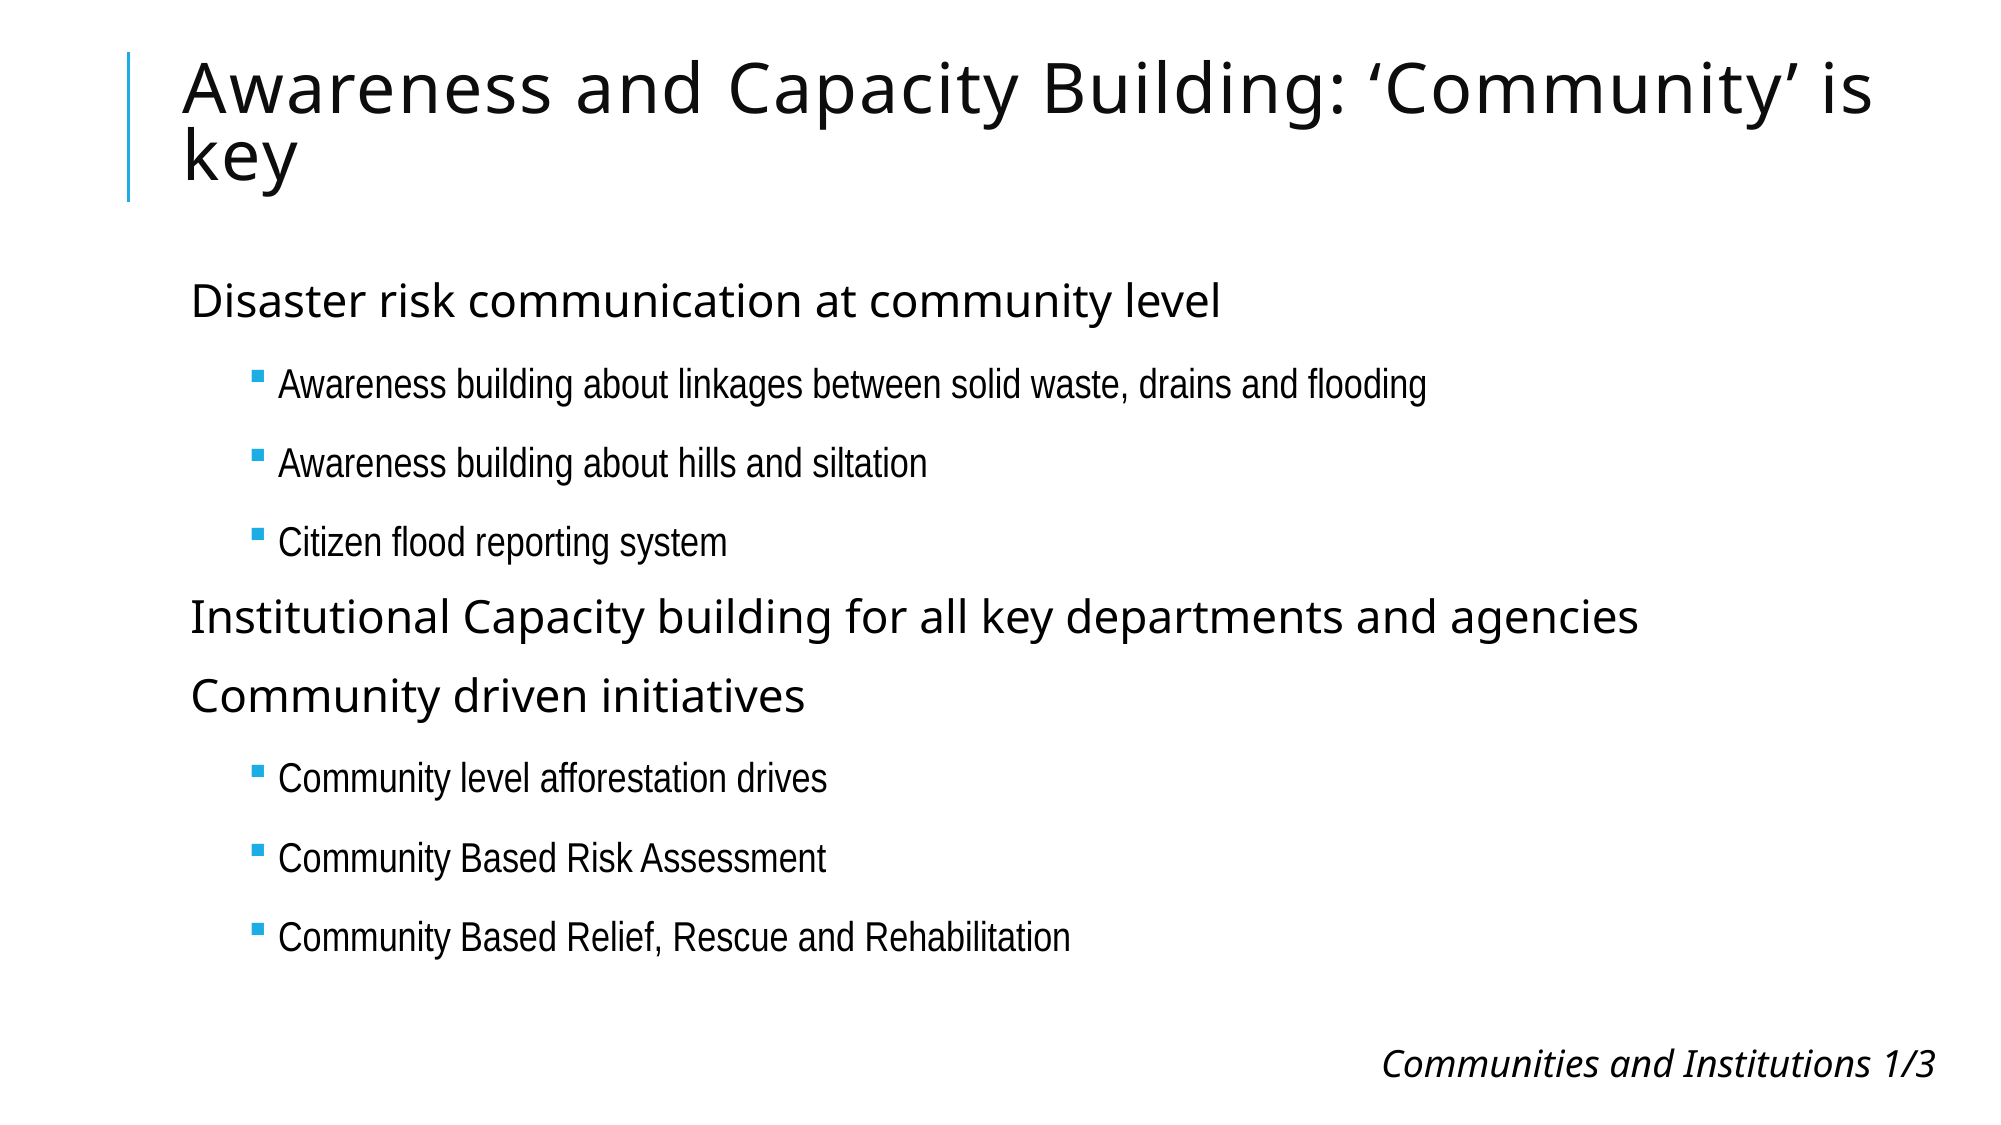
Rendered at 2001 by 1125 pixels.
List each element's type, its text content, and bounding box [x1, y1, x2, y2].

title Awareness and Capacity Building: ‘Community’ is key [168, 51, 1938, 203]
text_box Communities and Institutions 1/3 [1366, 1032, 1952, 1093]
list Disaster risk communication at community level Awareness building about linkages between solid waste, drains and flooding Awareness building about hills and siltation Citizen flood reporting system Institutional Capacity building for all key departments and agencies Community driven initiatives Community level afforestation drives Community Based Risk Assessment Community Based Relief, Rescue and Rehabilitation [168, 270, 1938, 1035]
